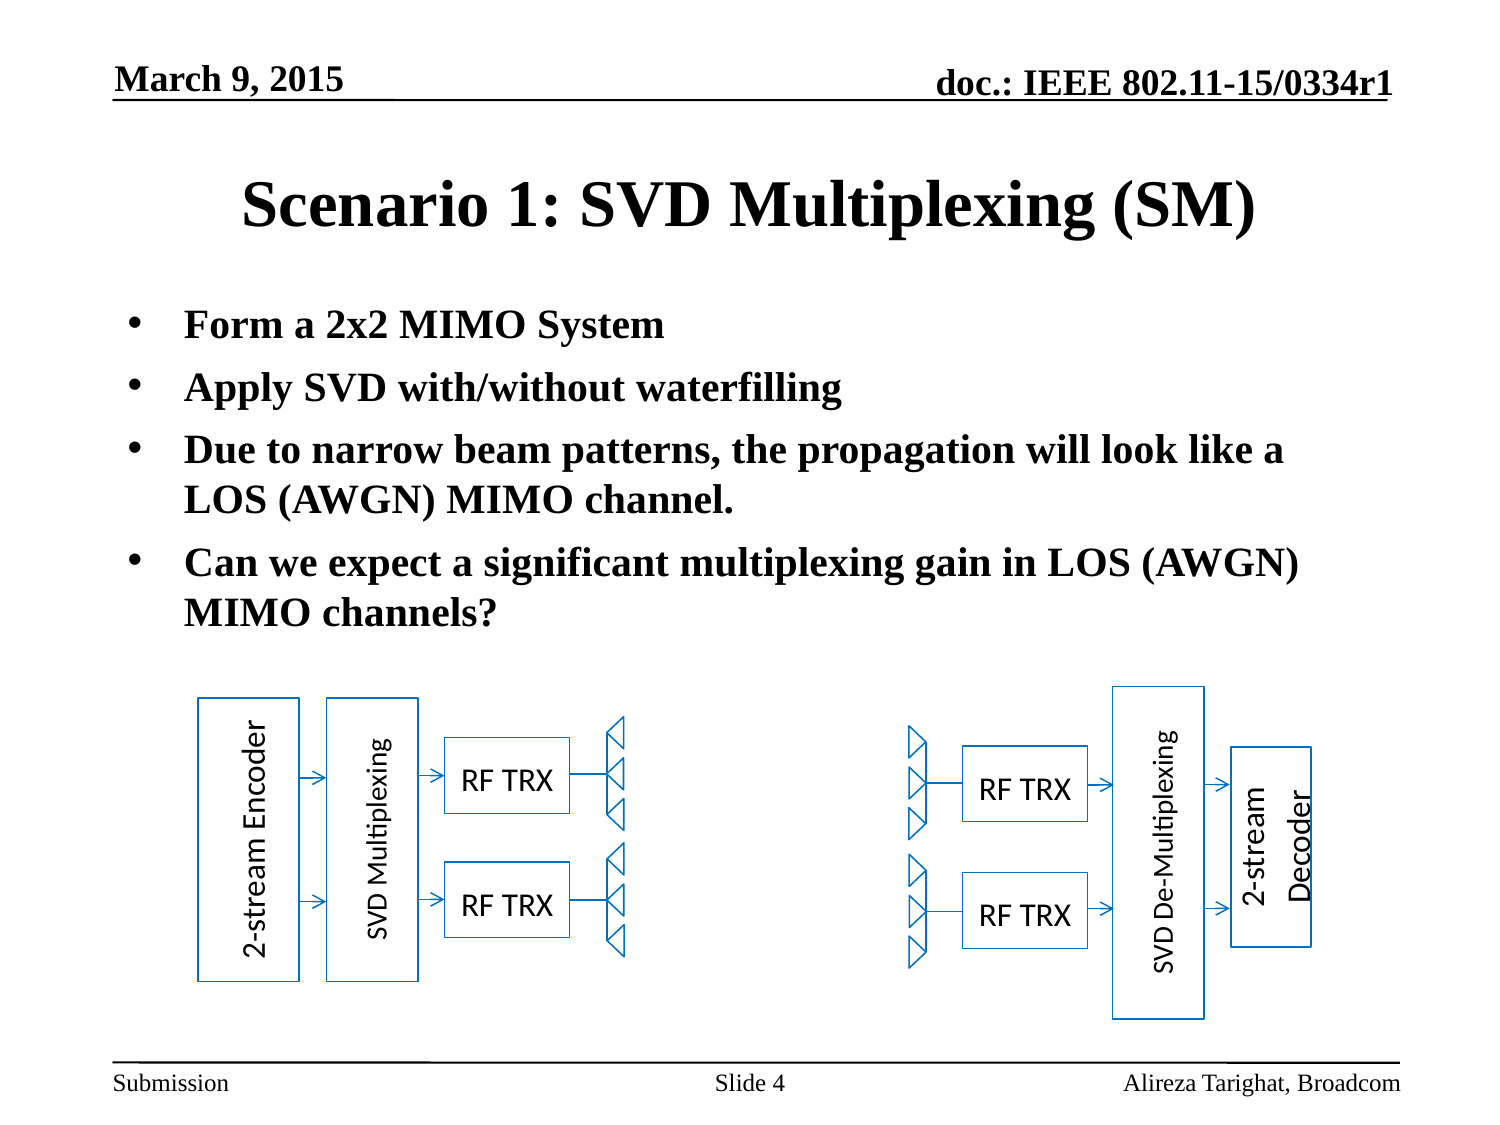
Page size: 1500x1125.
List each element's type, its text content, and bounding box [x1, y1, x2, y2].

text_box RF TRX [968, 872, 1088, 949]
list Form a 2x2 MIMO System Apply SVD with/without waterfilling Due to narrow beam patterns, the propagation will look like a LOS (AWGN) MIMO channel. Can we expect a significant multiplexing gain in LOS (AWGN) MIMO channels? [112, 289, 1388, 965]
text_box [908, 725, 963, 840]
text_box 2-stream Encoder [197, 697, 300, 982]
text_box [569, 716, 624, 831]
text_box RF TRX [444, 737, 564, 814]
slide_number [114, 54, 423, 100]
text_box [908, 854, 964, 969]
text_box SVD De-Multiplexing [1112, 686, 1205, 1020]
footer Alireza Tarighat, Broadcom [878, 1061, 1402, 1093]
title Scenario 1: SVD Multiplexing (SM) [112, 112, 1388, 288]
text_box RF TRX [444, 861, 565, 938]
text_box 2-stream Decoder [1230, 746, 1312, 948]
text_box SVD Multiplexing [326, 697, 419, 982]
slide_number Slide 4 [690, 1061, 810, 1107]
text_box RF TRX [967, 745, 1088, 822]
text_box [570, 842, 625, 957]
